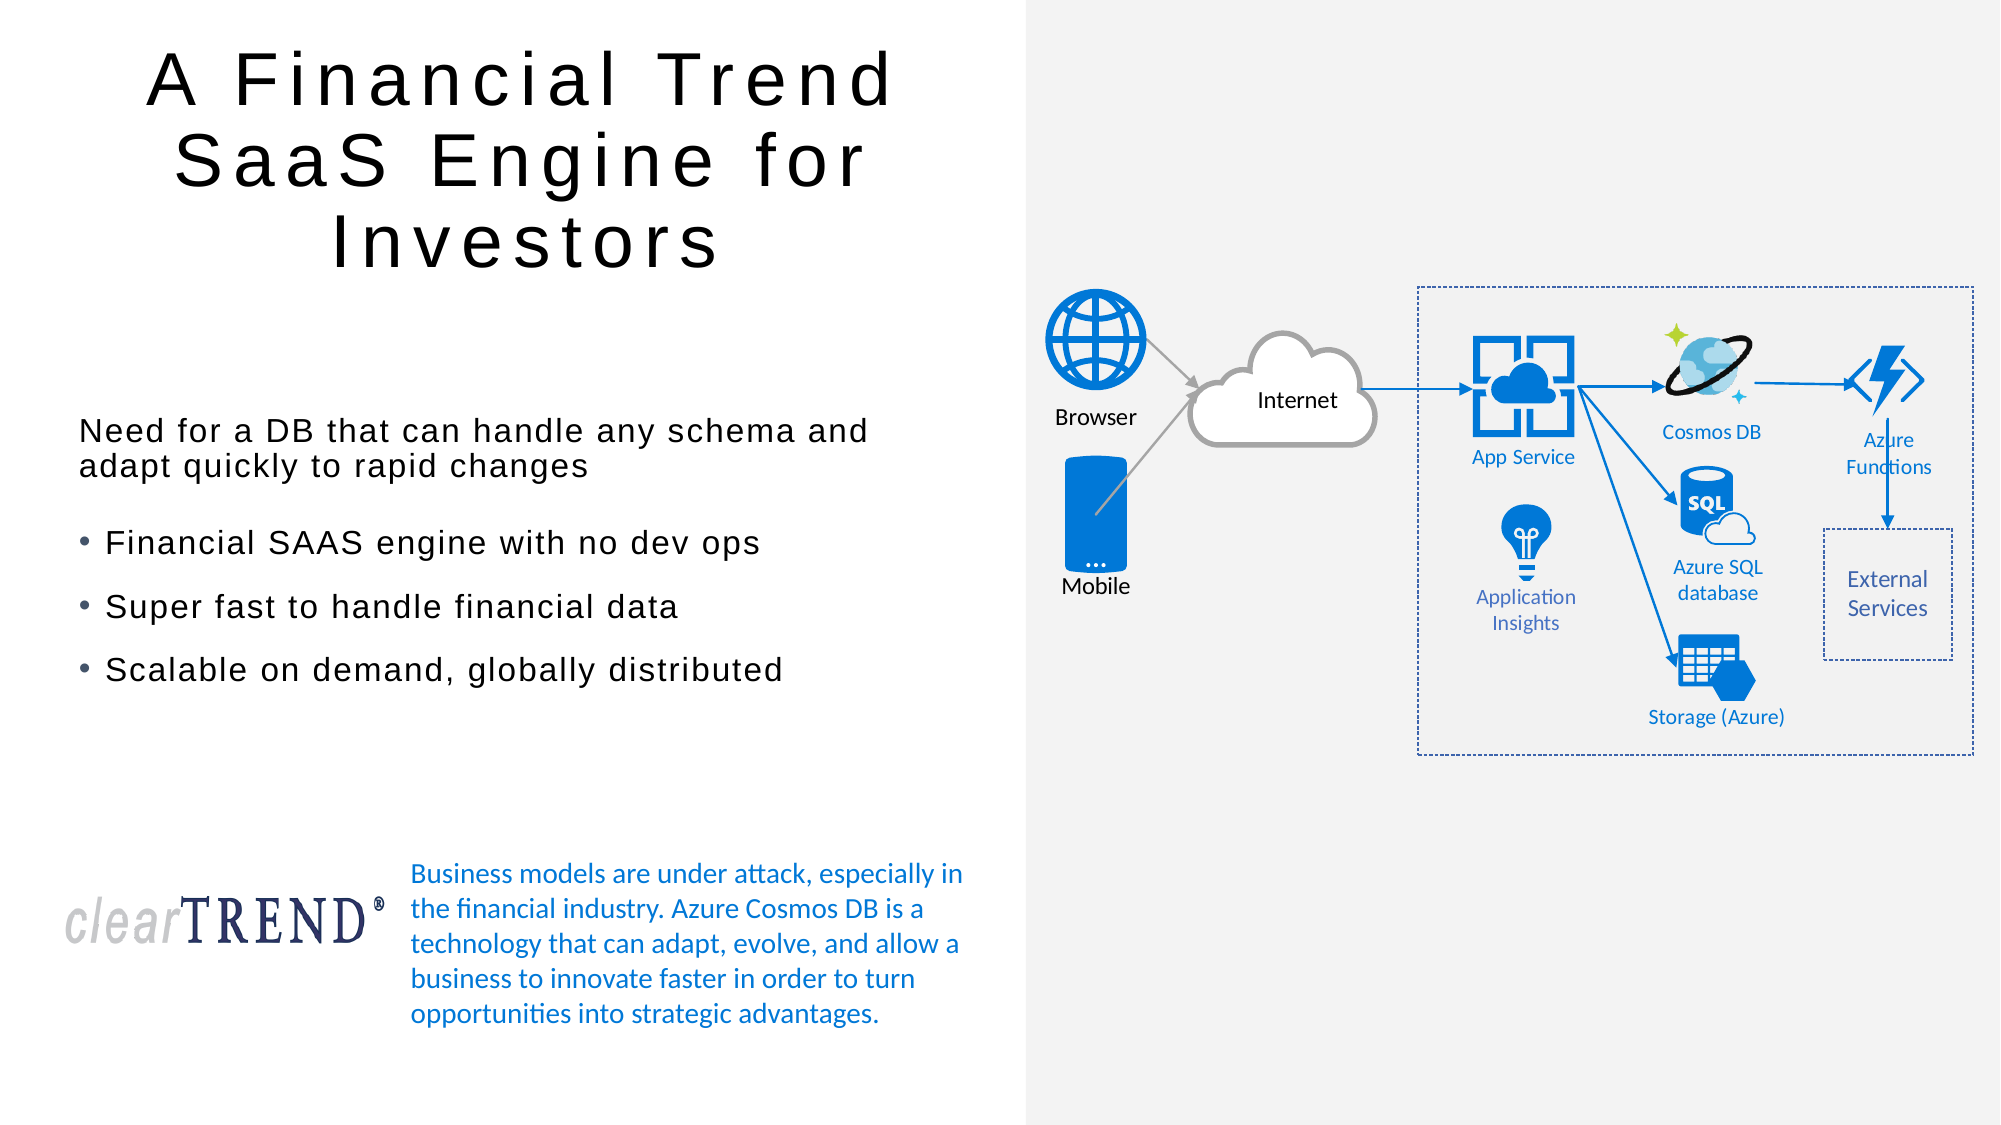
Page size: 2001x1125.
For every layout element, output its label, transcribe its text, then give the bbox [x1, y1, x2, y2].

picture [1040, 282, 1977, 759]
text_box Business models are under attack, especially in the financial industry. Azure Cosmos DB is a technology that can adapt, evolve, and allow a business to innovate faster in order to turn opportunities into strategic advantages. [395, 846, 1017, 1037]
title A Financial Trend SaaS Engine for Investors [63, 29, 985, 295]
picture [63, 855, 386, 963]
list Need for a DB that can handle any schema and adapt quickly to rapid changes Financial SAAS engine with no dev ops Super fast to handle financial data Scalable on demand, globally distributed [63, 405, 928, 720]
